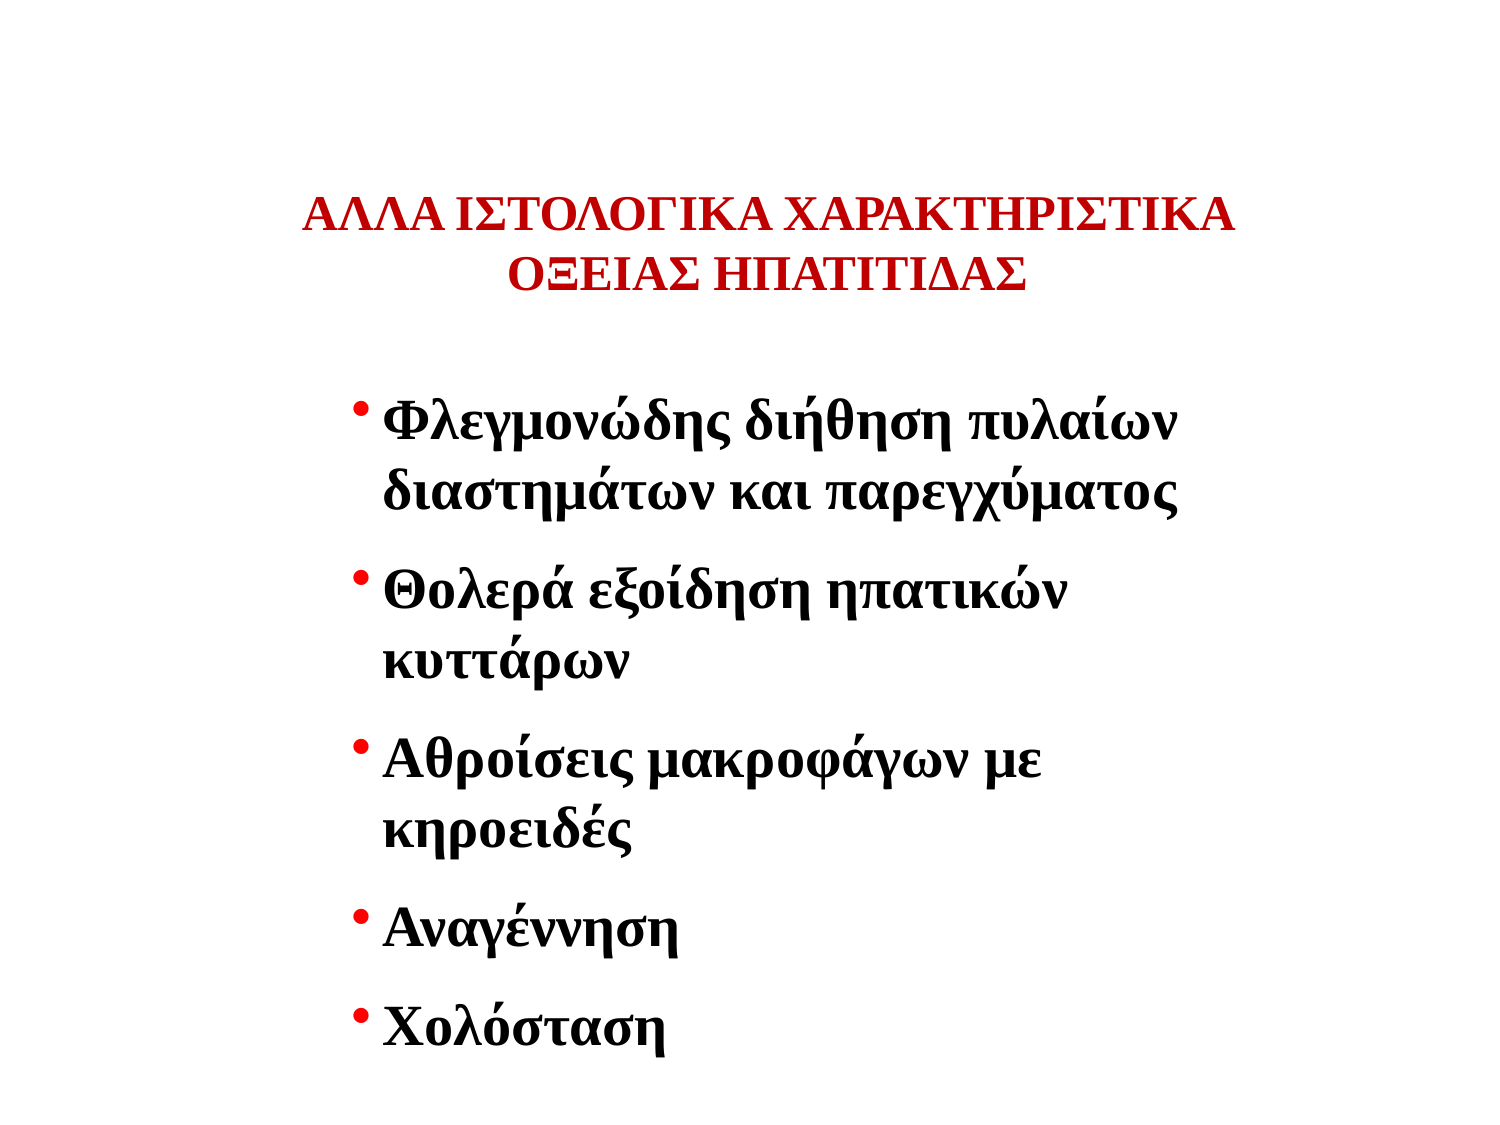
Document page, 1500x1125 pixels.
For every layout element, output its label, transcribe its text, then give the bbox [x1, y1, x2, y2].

text_box ΑΛΛΑ ΙΣΤΟΛΟΓΙΚΑ ΧΑΡΑΚΤΗΡΙΣΤΙΚΑ ΟΞΕΙΑΣ ΗΠΑΤΙΤΙΔΑΣ [194, 172, 1341, 308]
text_box Φλεγμονώδης διήθηση πυλαίων διαστημάτων και παρεγχύματος Θολερά εξοίδηση ηπατικών κυττάρων Αθροίσεις μακροφάγων με κηροειδές Αναγέννηση Χολόσταση [336, 373, 1212, 1065]
